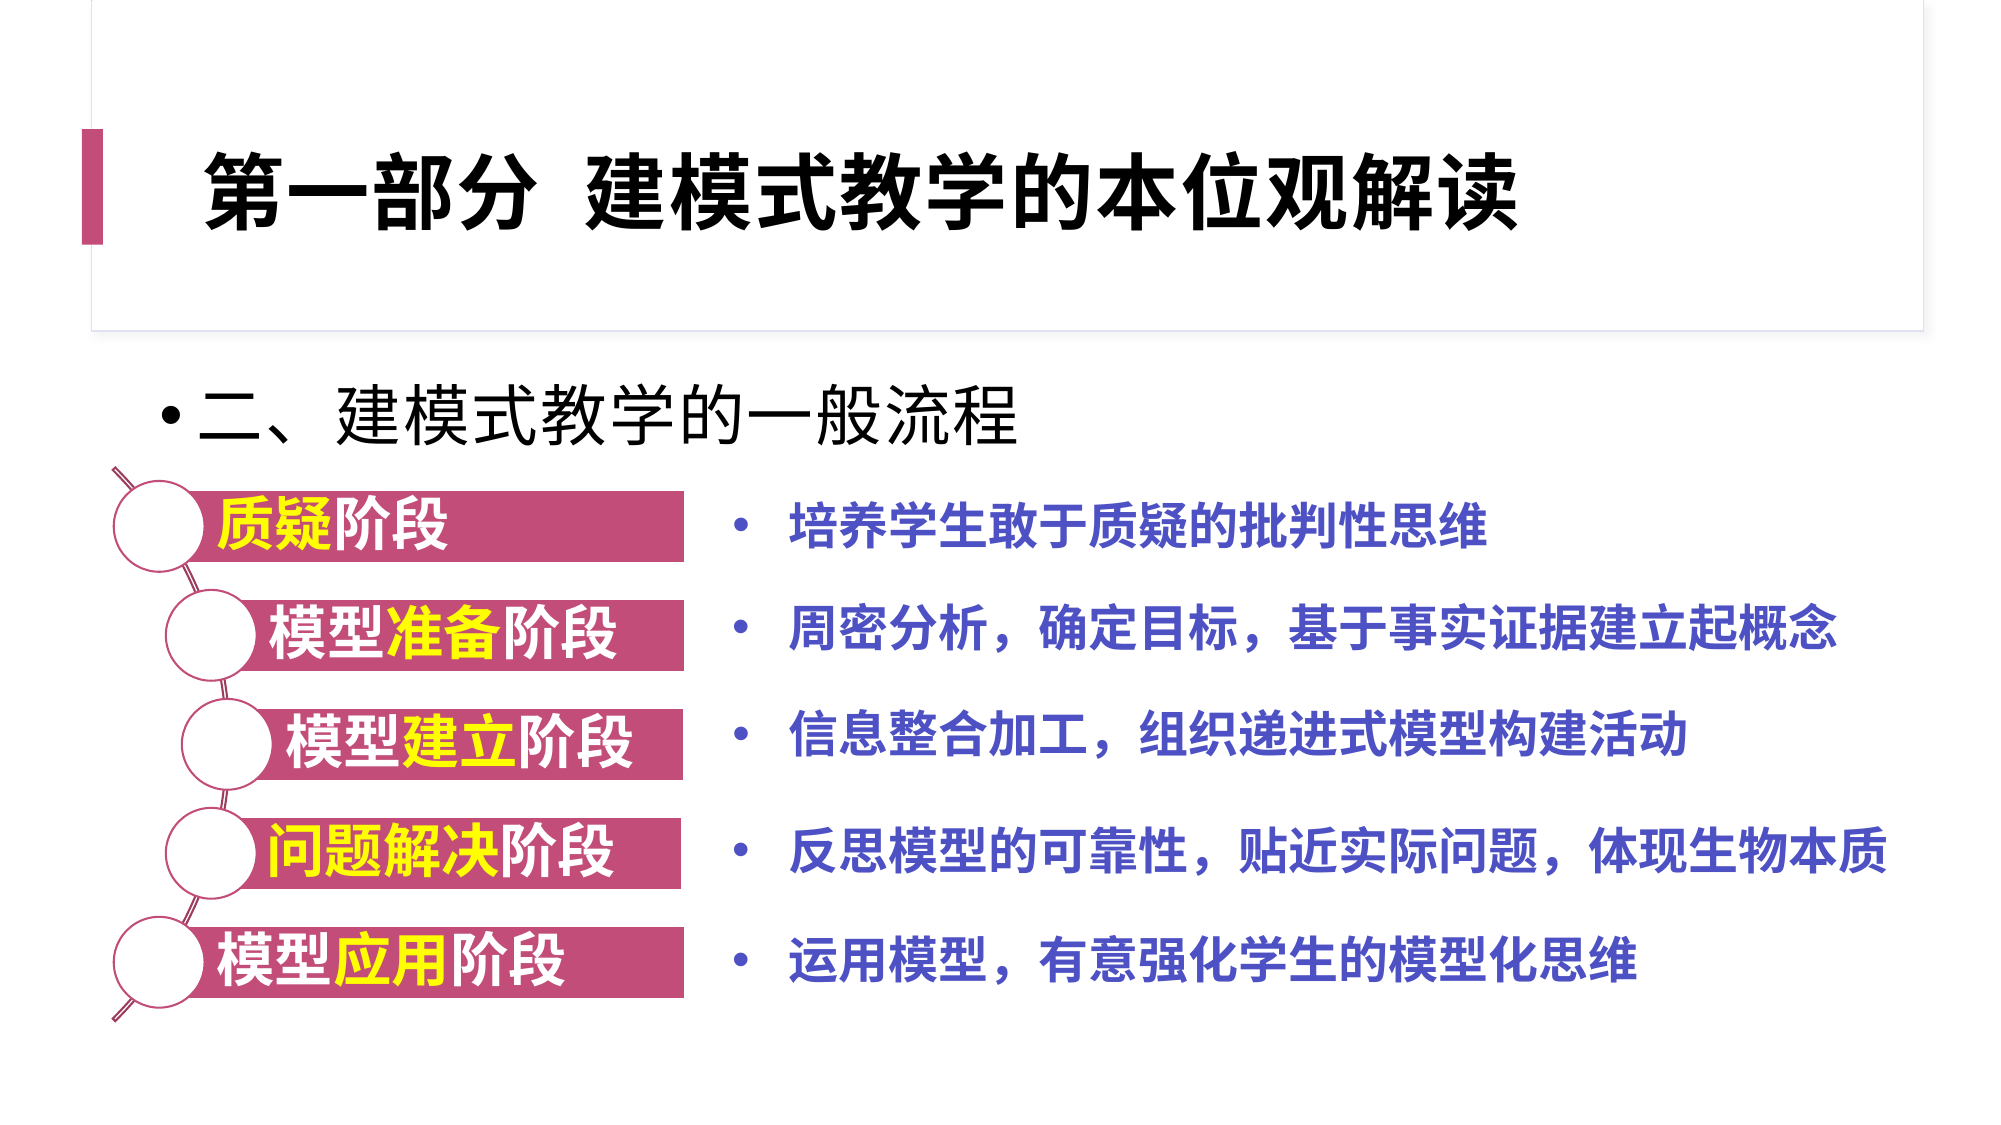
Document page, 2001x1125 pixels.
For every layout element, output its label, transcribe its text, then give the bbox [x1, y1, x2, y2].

list 二、建模式教学的一般流程 [141, 347, 1810, 954]
text_box 信息整合加工，组织递进式模型构建活动 [717, 695, 1837, 771]
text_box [103, 453, 693, 1035]
text_box 反思模型的可靠性，贴近实际问题，体现生物本质 [717, 811, 2000, 887]
title 第一部分 建模式教学的本位观解读 [183, 90, 1851, 284]
text_box 运用模型，有意强化学生的模型化思维 [717, 921, 1914, 997]
text_box 培养学生敢于质疑的批判性思维 [717, 486, 1837, 562]
text_box 周密分析，确定目标，基于事实证据建立起概念 [717, 588, 1959, 664]
